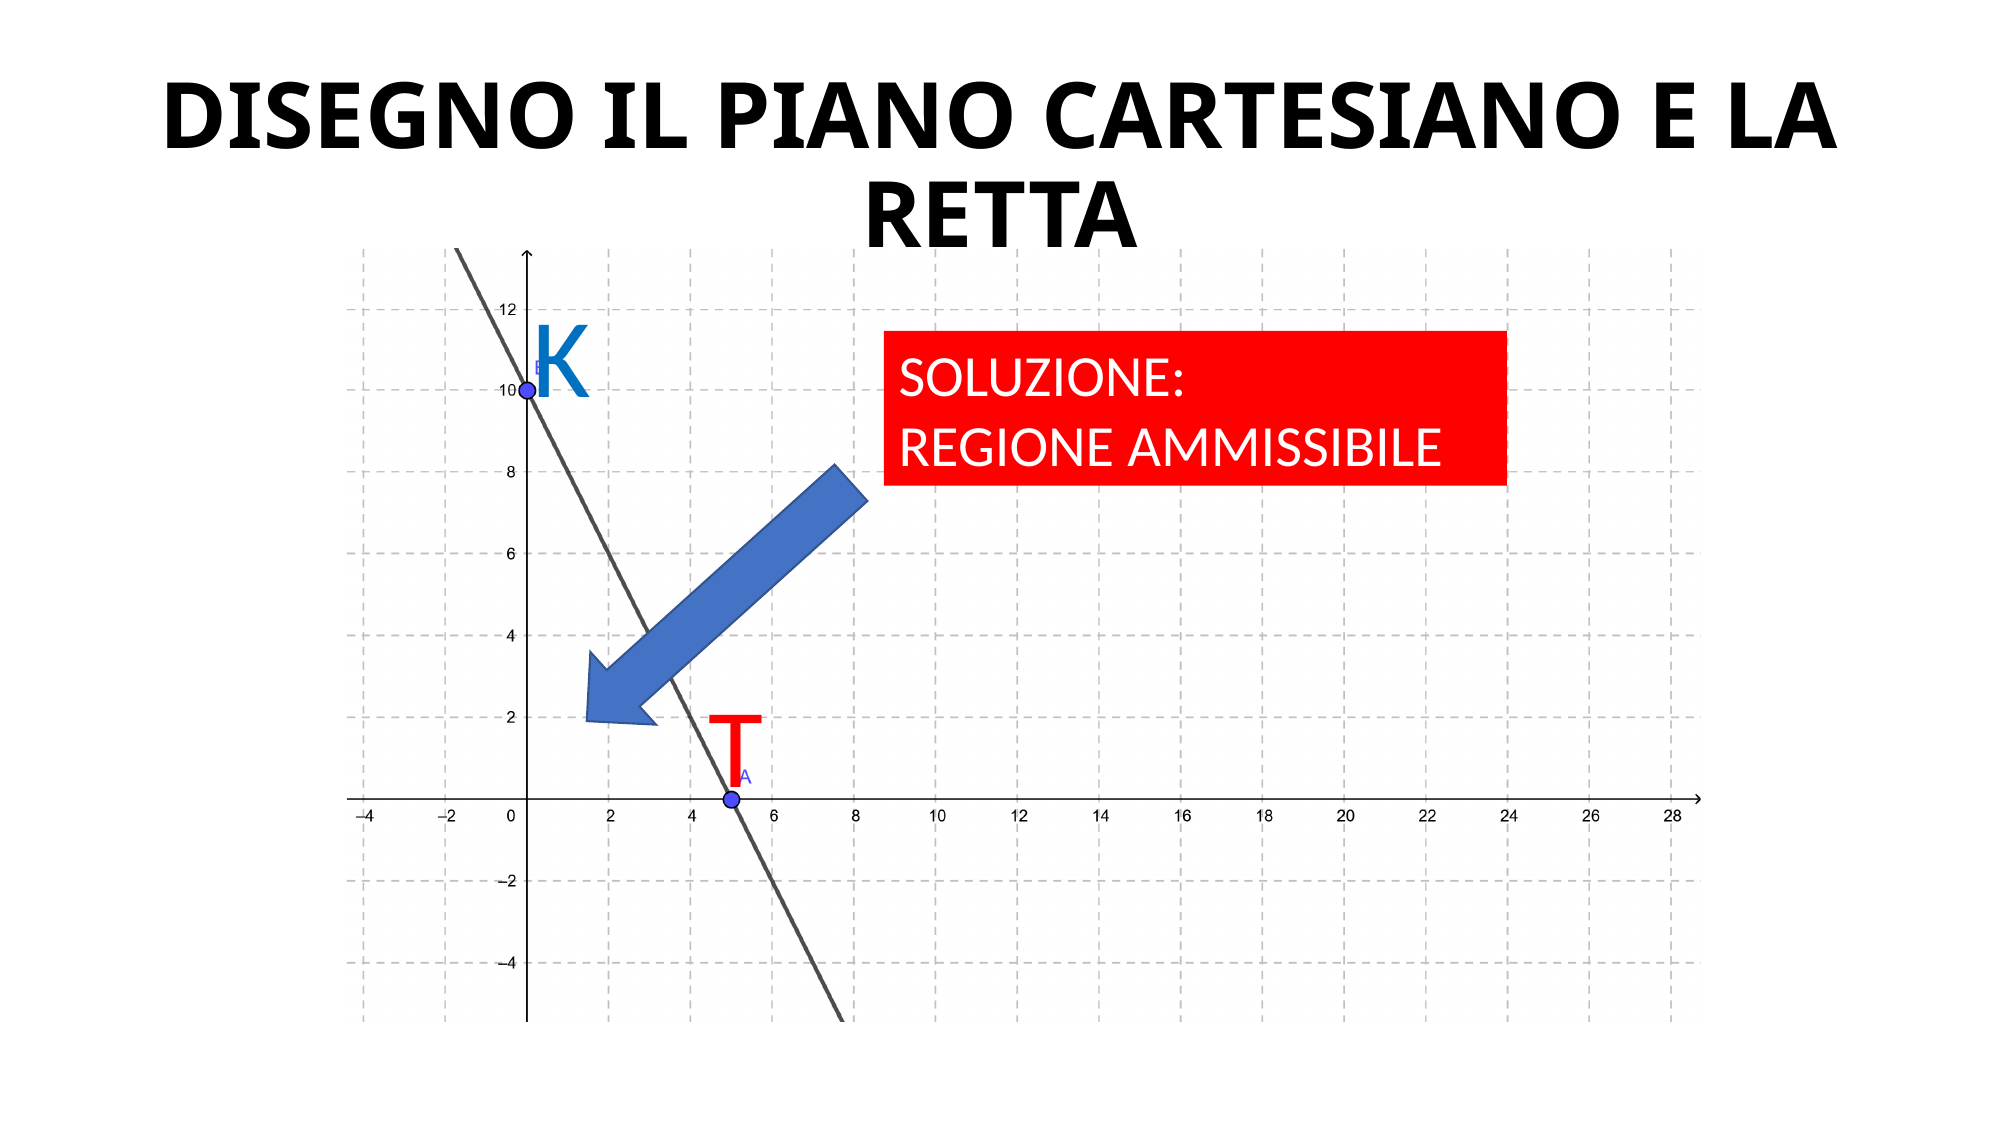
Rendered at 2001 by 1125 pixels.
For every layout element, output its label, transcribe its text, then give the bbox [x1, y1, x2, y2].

title DISEGNO IL PIANO CARTESIANO E LA RETTA [137, 59, 1863, 278]
picture [346, 248, 1701, 1022]
